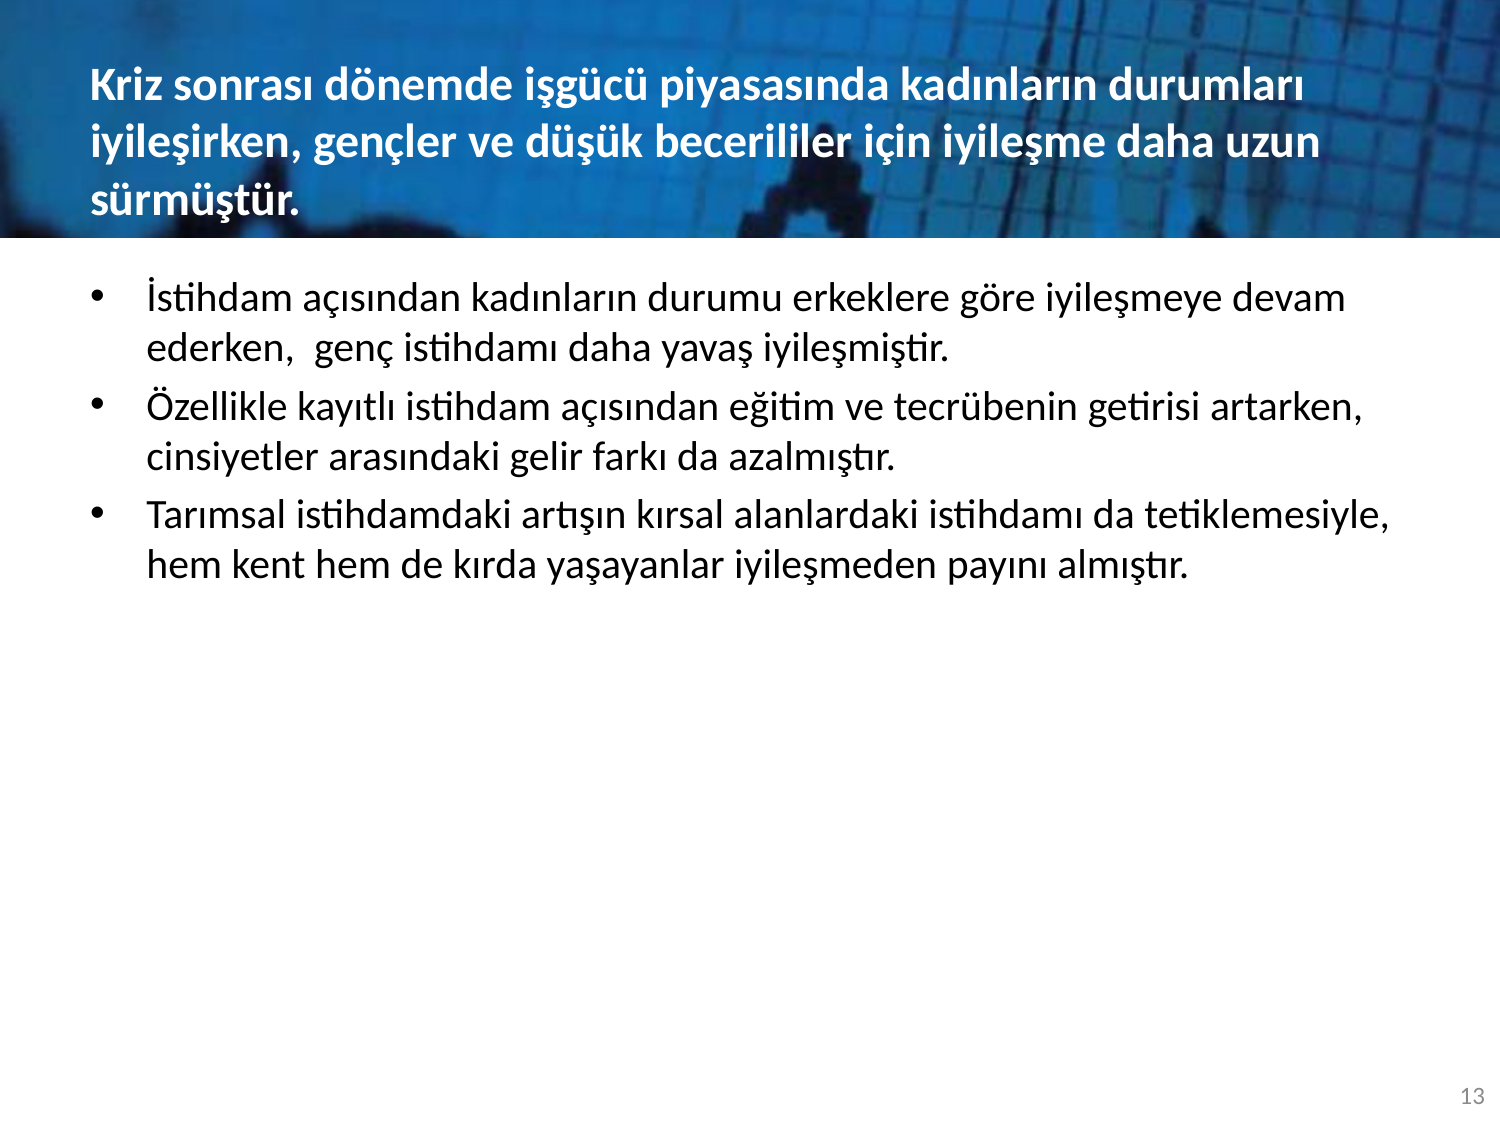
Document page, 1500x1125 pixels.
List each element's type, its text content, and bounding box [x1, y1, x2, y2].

picture [0, 0, 1500, 238]
slide_number 13 [1437, 1065, 1500, 1125]
list İstihdam açısından kadınların durumu erkeklere göre iyileşmeye devam ederken, genç istihdamı daha yavaş iyileşmiştir. Özellikle kayıtlı istihdam açısından eğitim ve tecrübenin getirisi artarken, cinsiyetler arasındaki gelir farkı da azalmıştır. Tarımsal istihdamdaki artışın kırsal alanlardaki istihdamı da tetiklemesiyle, hem kent hem de kırda yaşayanlar iyileşmeden payını almıştır. [75, 262, 1425, 1005]
